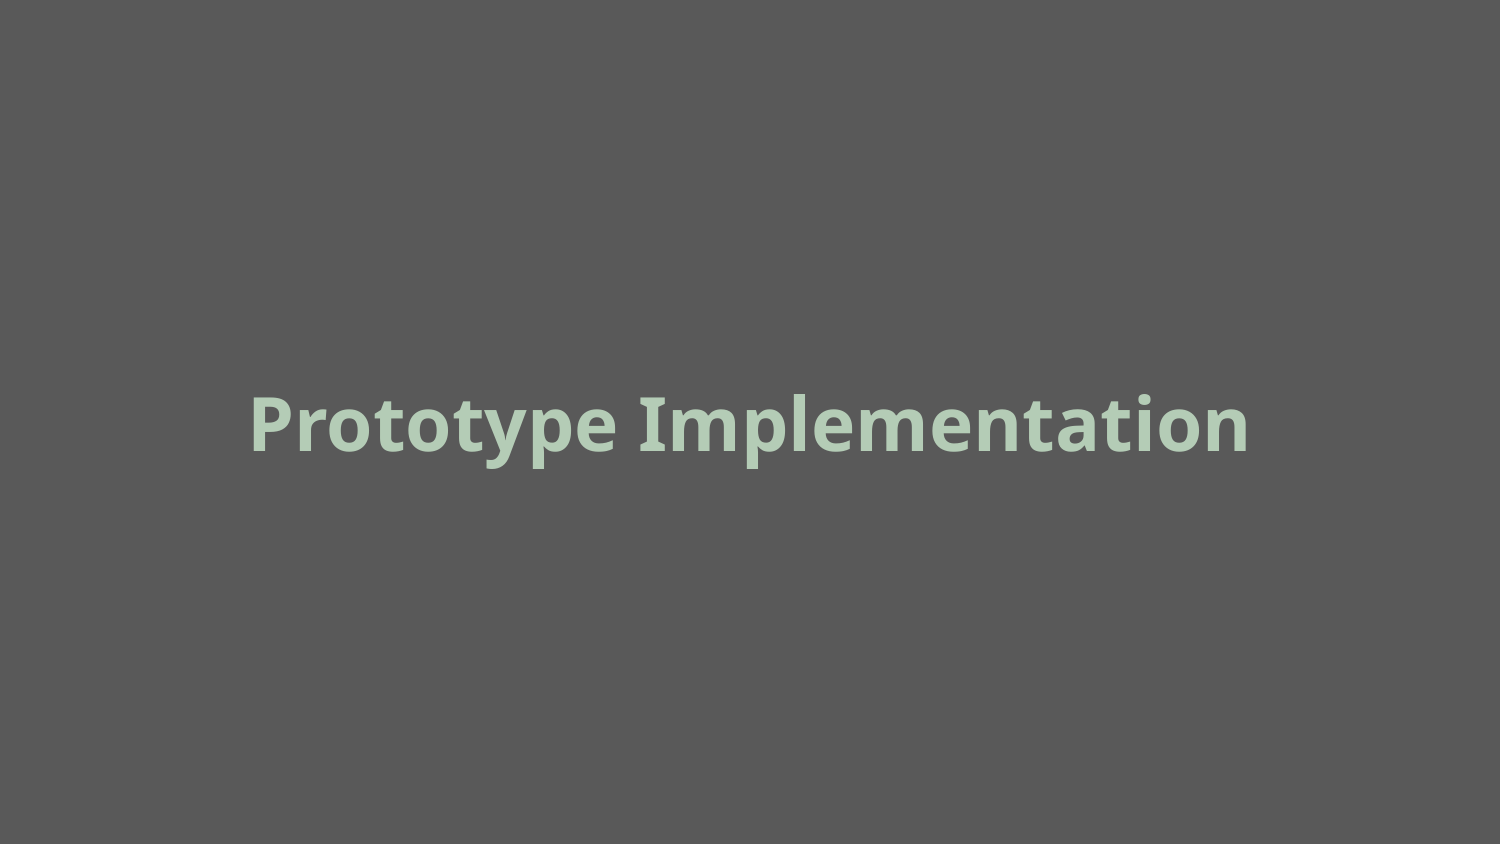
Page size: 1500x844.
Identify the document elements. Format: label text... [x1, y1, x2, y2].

title Prototype Implementation [51, 352, 1449, 491]
